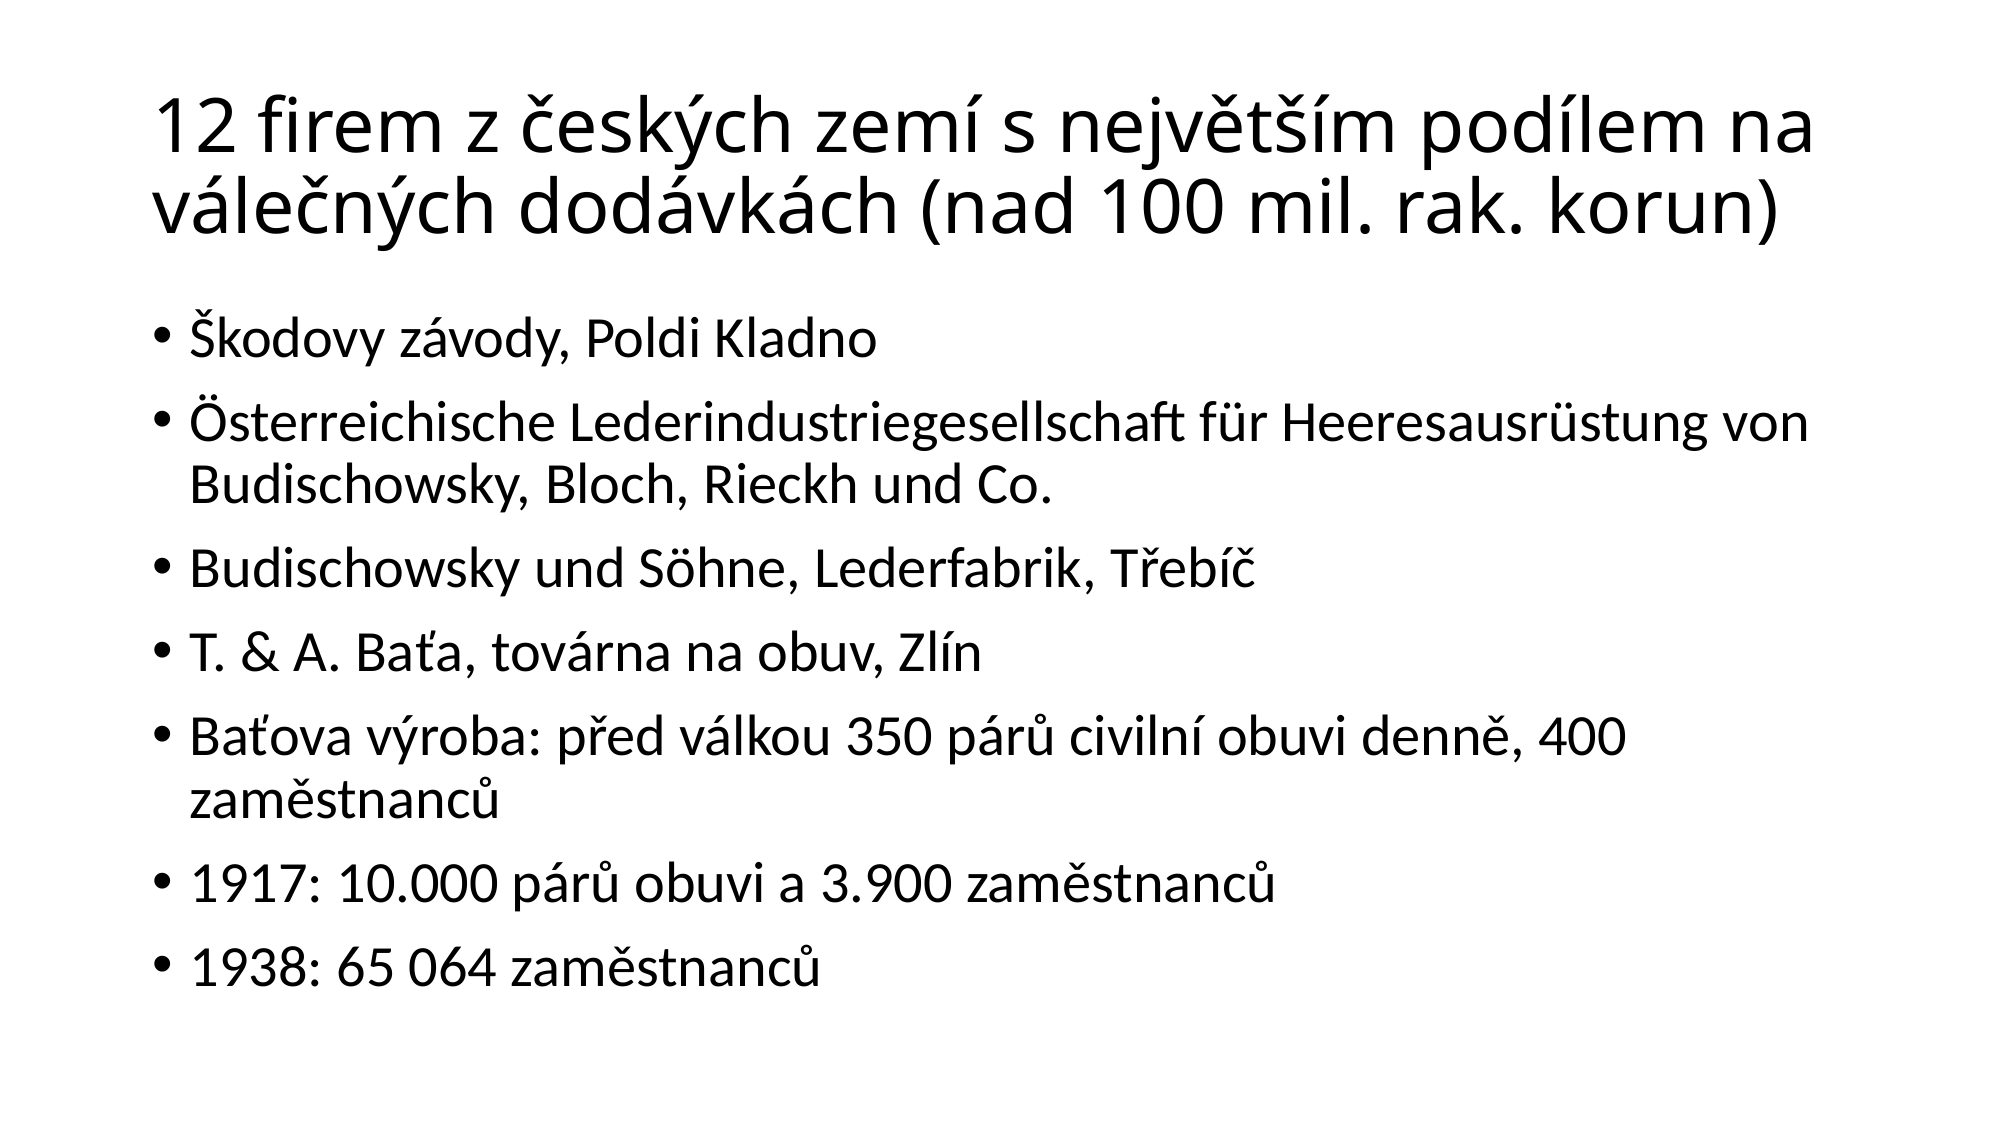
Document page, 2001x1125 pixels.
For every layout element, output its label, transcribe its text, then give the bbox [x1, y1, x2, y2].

list Škodovy závody, Poldi Kladno Österreichische Lederindustriegesellschaft für Heeresausrüstung von Budischowsky, Bloch, Rieckh und Co. Budischowsky und Söhne, Lederfabrik, Třebíč T. & A. Baťa, továrna na obuv, Zlín Baťova výroba: před válkou 350 párů civilní obuvi denně, 400 zaměstnanců 1917: 10.000 párů obuvi a 3.900 zaměstnanců 1938: 65 064 zaměstnanců [137, 299, 1863, 1014]
title 12 firem z českých zemí s největším podílem na válečných dodávkách (nad 100 mil. rak. korun) [137, 59, 1863, 278]
